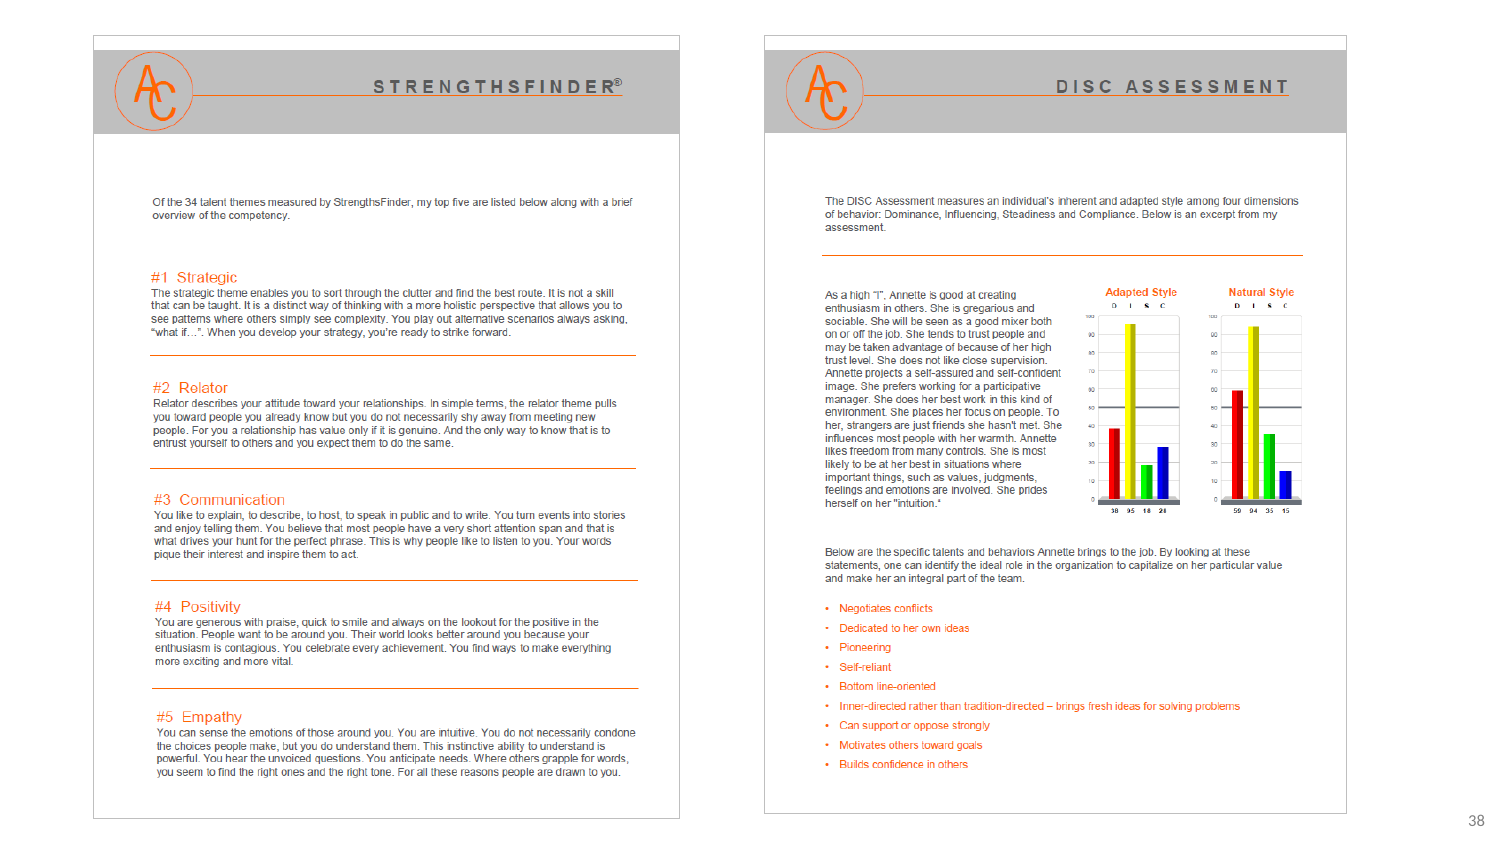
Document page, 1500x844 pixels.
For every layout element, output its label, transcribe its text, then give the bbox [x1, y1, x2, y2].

text_box 38 [1424, 796, 1500, 842]
picture [92, 35, 681, 819]
picture [764, 35, 1347, 815]
